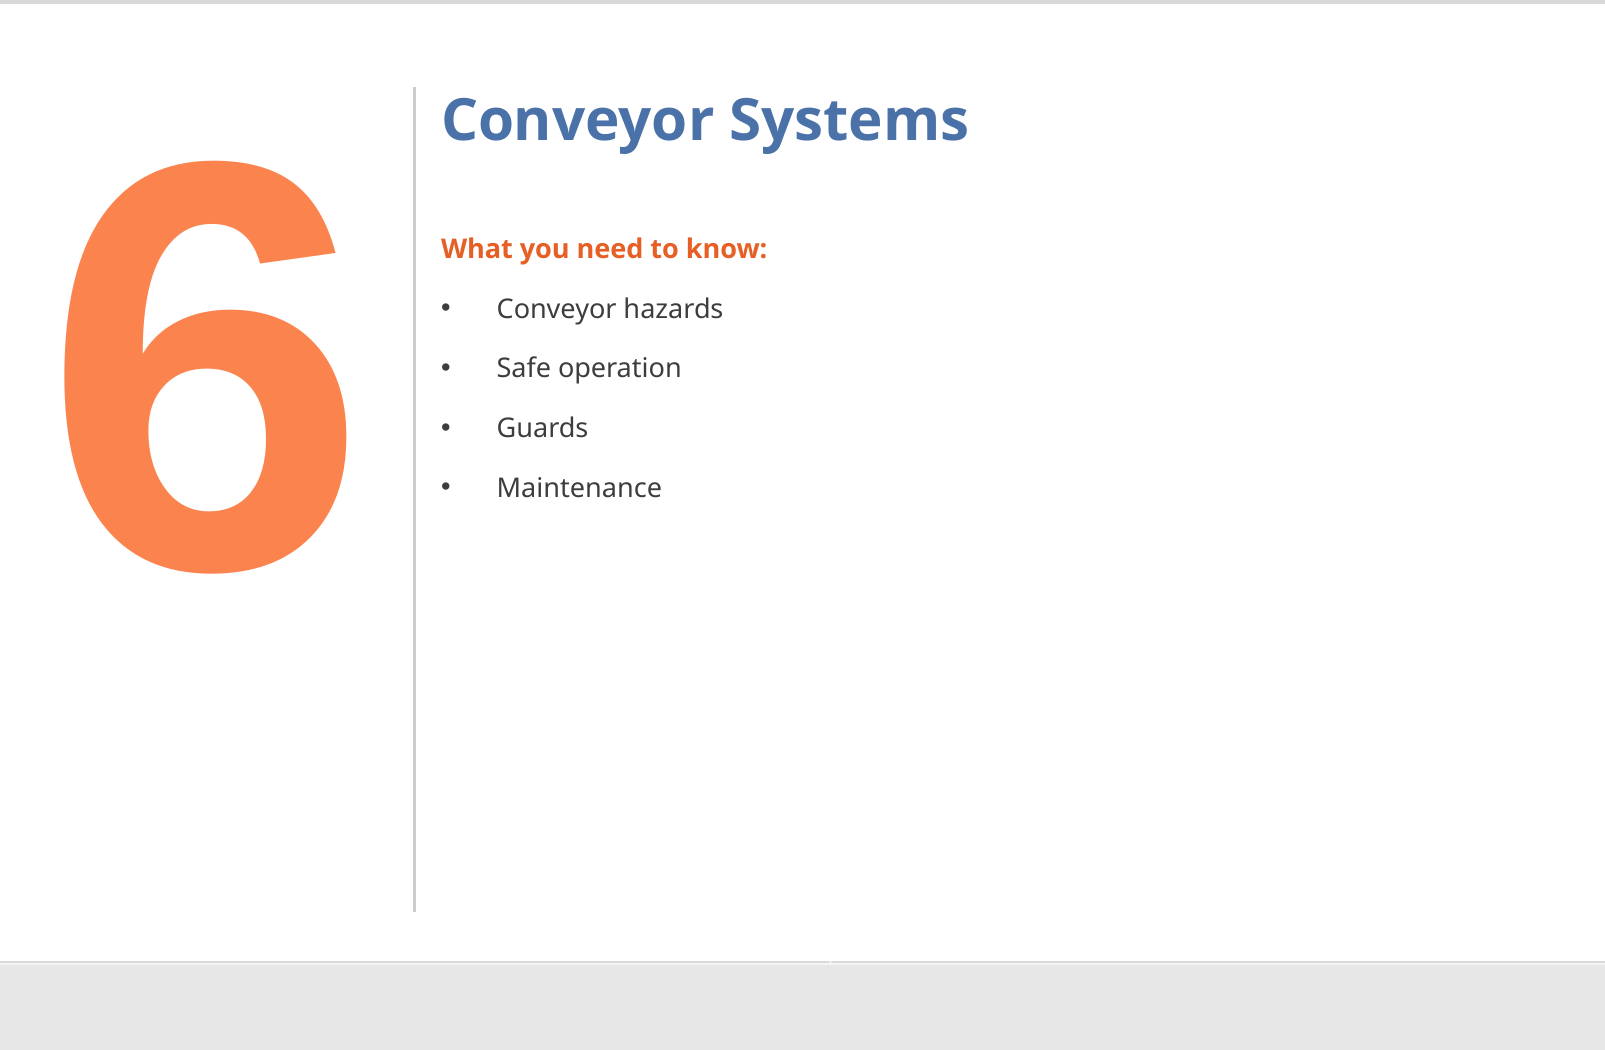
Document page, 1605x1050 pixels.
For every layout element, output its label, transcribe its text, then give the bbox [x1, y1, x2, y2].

list What you need to know: Conveyor hazards Safe operation Guards Maintenance [427, 224, 1541, 918]
title Conveyor Systems [427, 74, 1541, 217]
picture [0, 960, 1605, 1050]
text_box 6 [29, 0, 380, 693]
